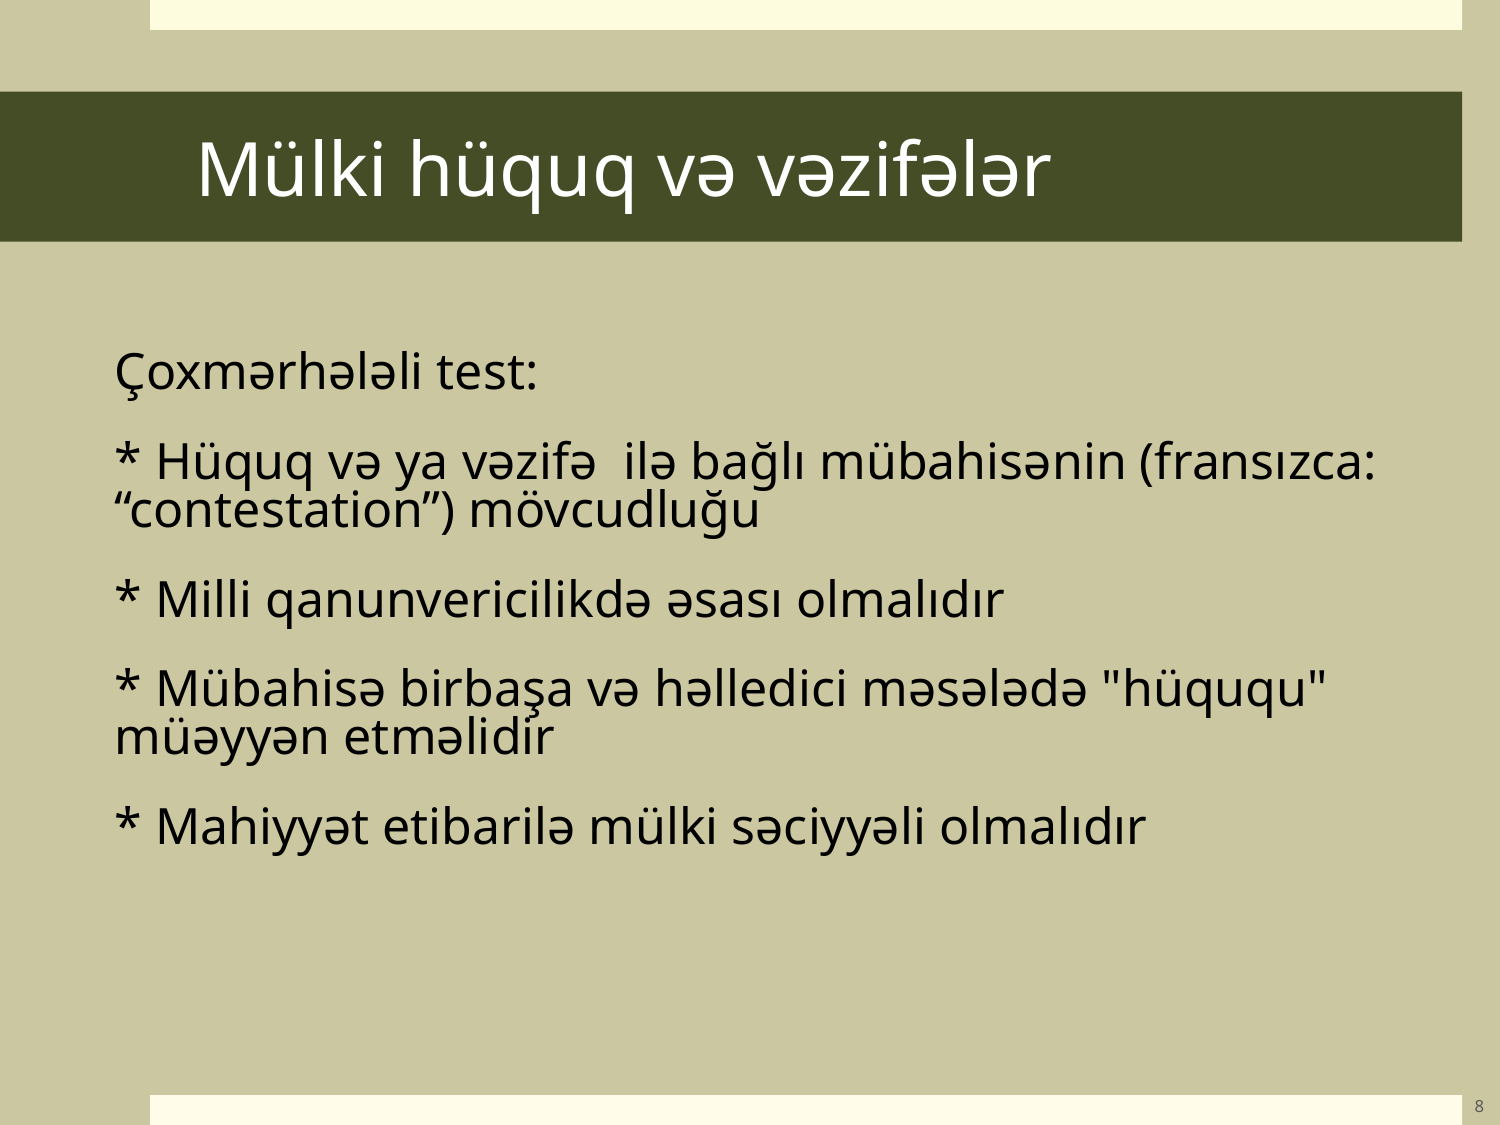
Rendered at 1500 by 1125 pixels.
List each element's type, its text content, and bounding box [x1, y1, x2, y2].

list Çoxmərhələli test: * Hüquq və ya vəzifə ilə bağlı mübahisənin (fransızca: “contestation”) mövcudluğu * Milli qanunvericilikdə əsası olmalıdır * Mübahisə birbaşa və həlledici məsələdə "hüququ" müəyyən etməlidir * Mahiyyət etibarilə mülki səciyyəli olmalıdır [99, 343, 1432, 1056]
slide_number 8 [1441, 1077, 1500, 1125]
title Mülki hüquq və vəzifələr [0, 91, 1463, 242]
